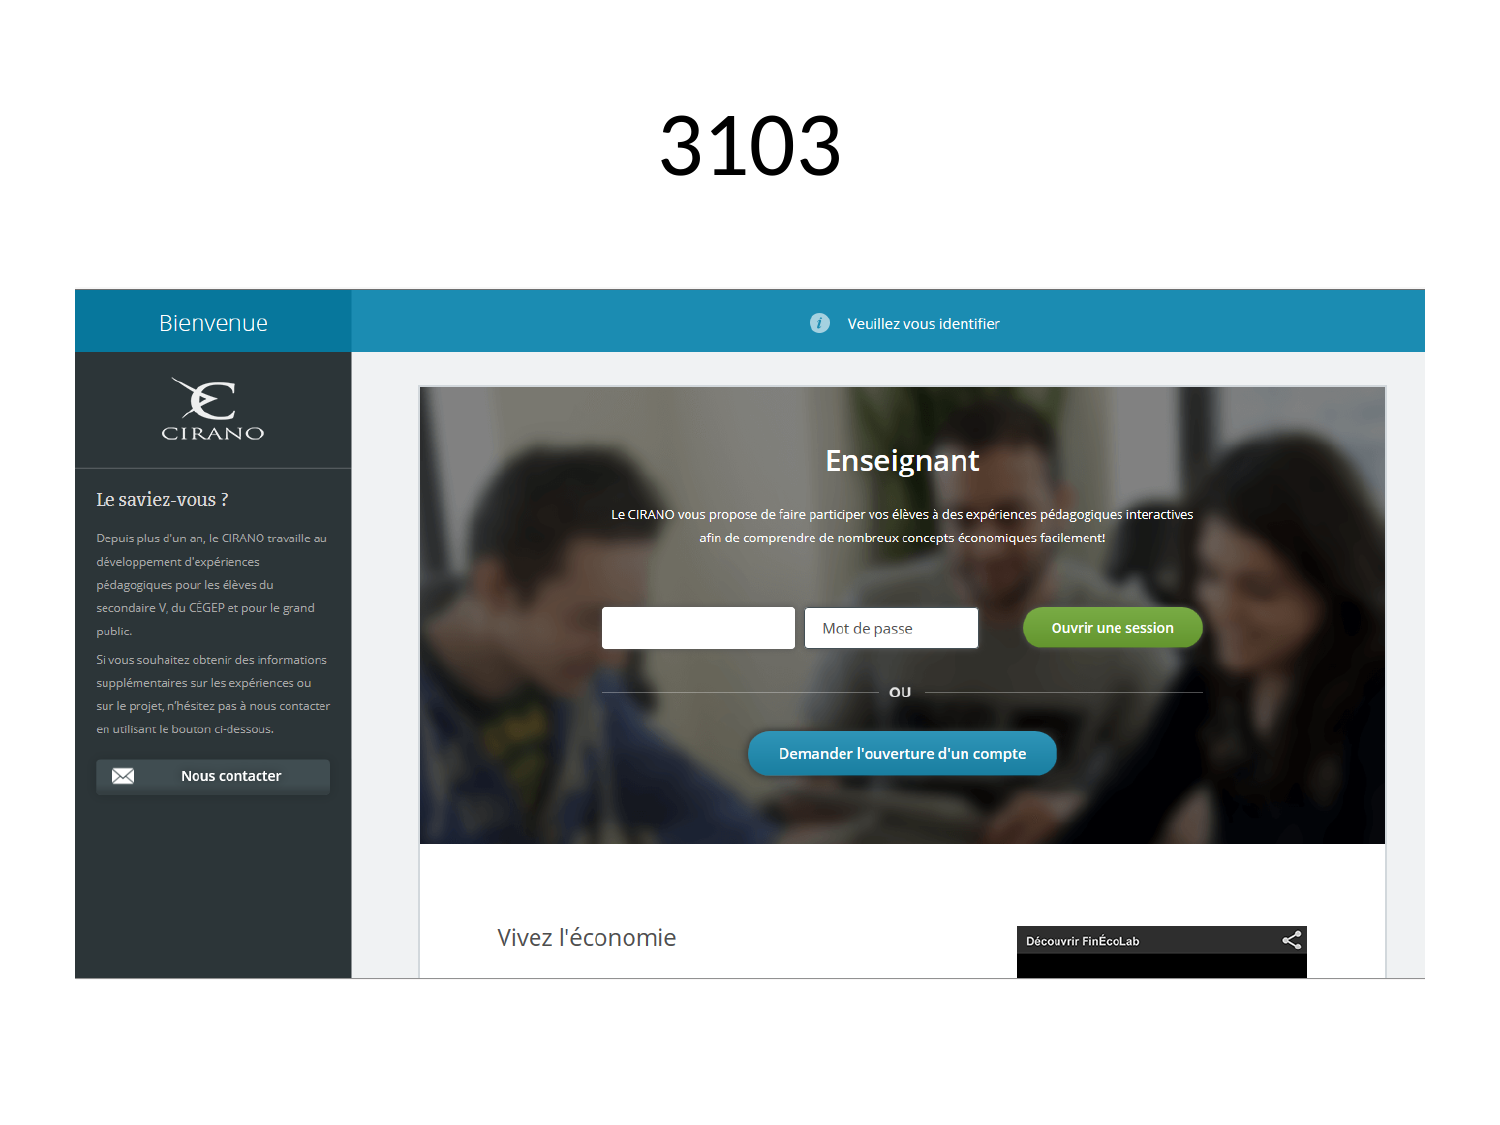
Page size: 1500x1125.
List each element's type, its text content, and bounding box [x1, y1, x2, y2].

title 3103 [75, 45, 1425, 233]
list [74, 287, 1426, 981]
